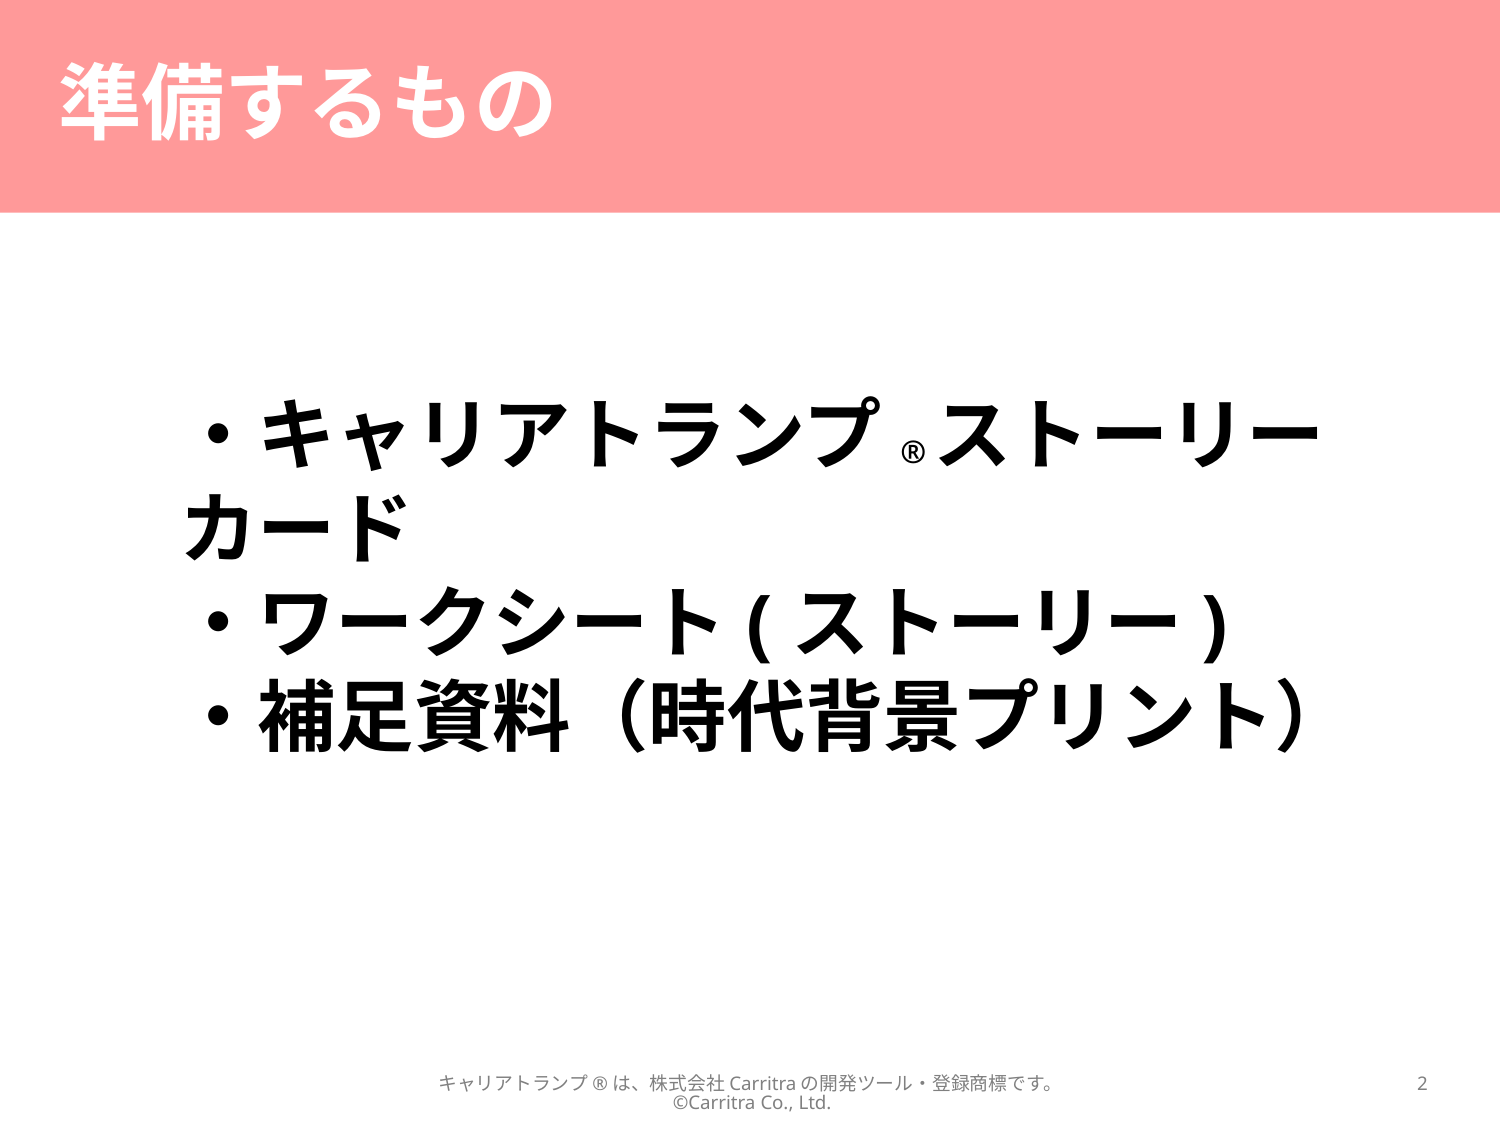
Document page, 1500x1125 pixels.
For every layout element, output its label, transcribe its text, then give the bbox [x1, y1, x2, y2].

text_box ・キャリアトランプ®ストーリーカード ・ワークシート(ストーリー) ・補足資料（時代背景プリント） [164, 378, 1456, 769]
title 準備するもの [43, 36, 1456, 177]
